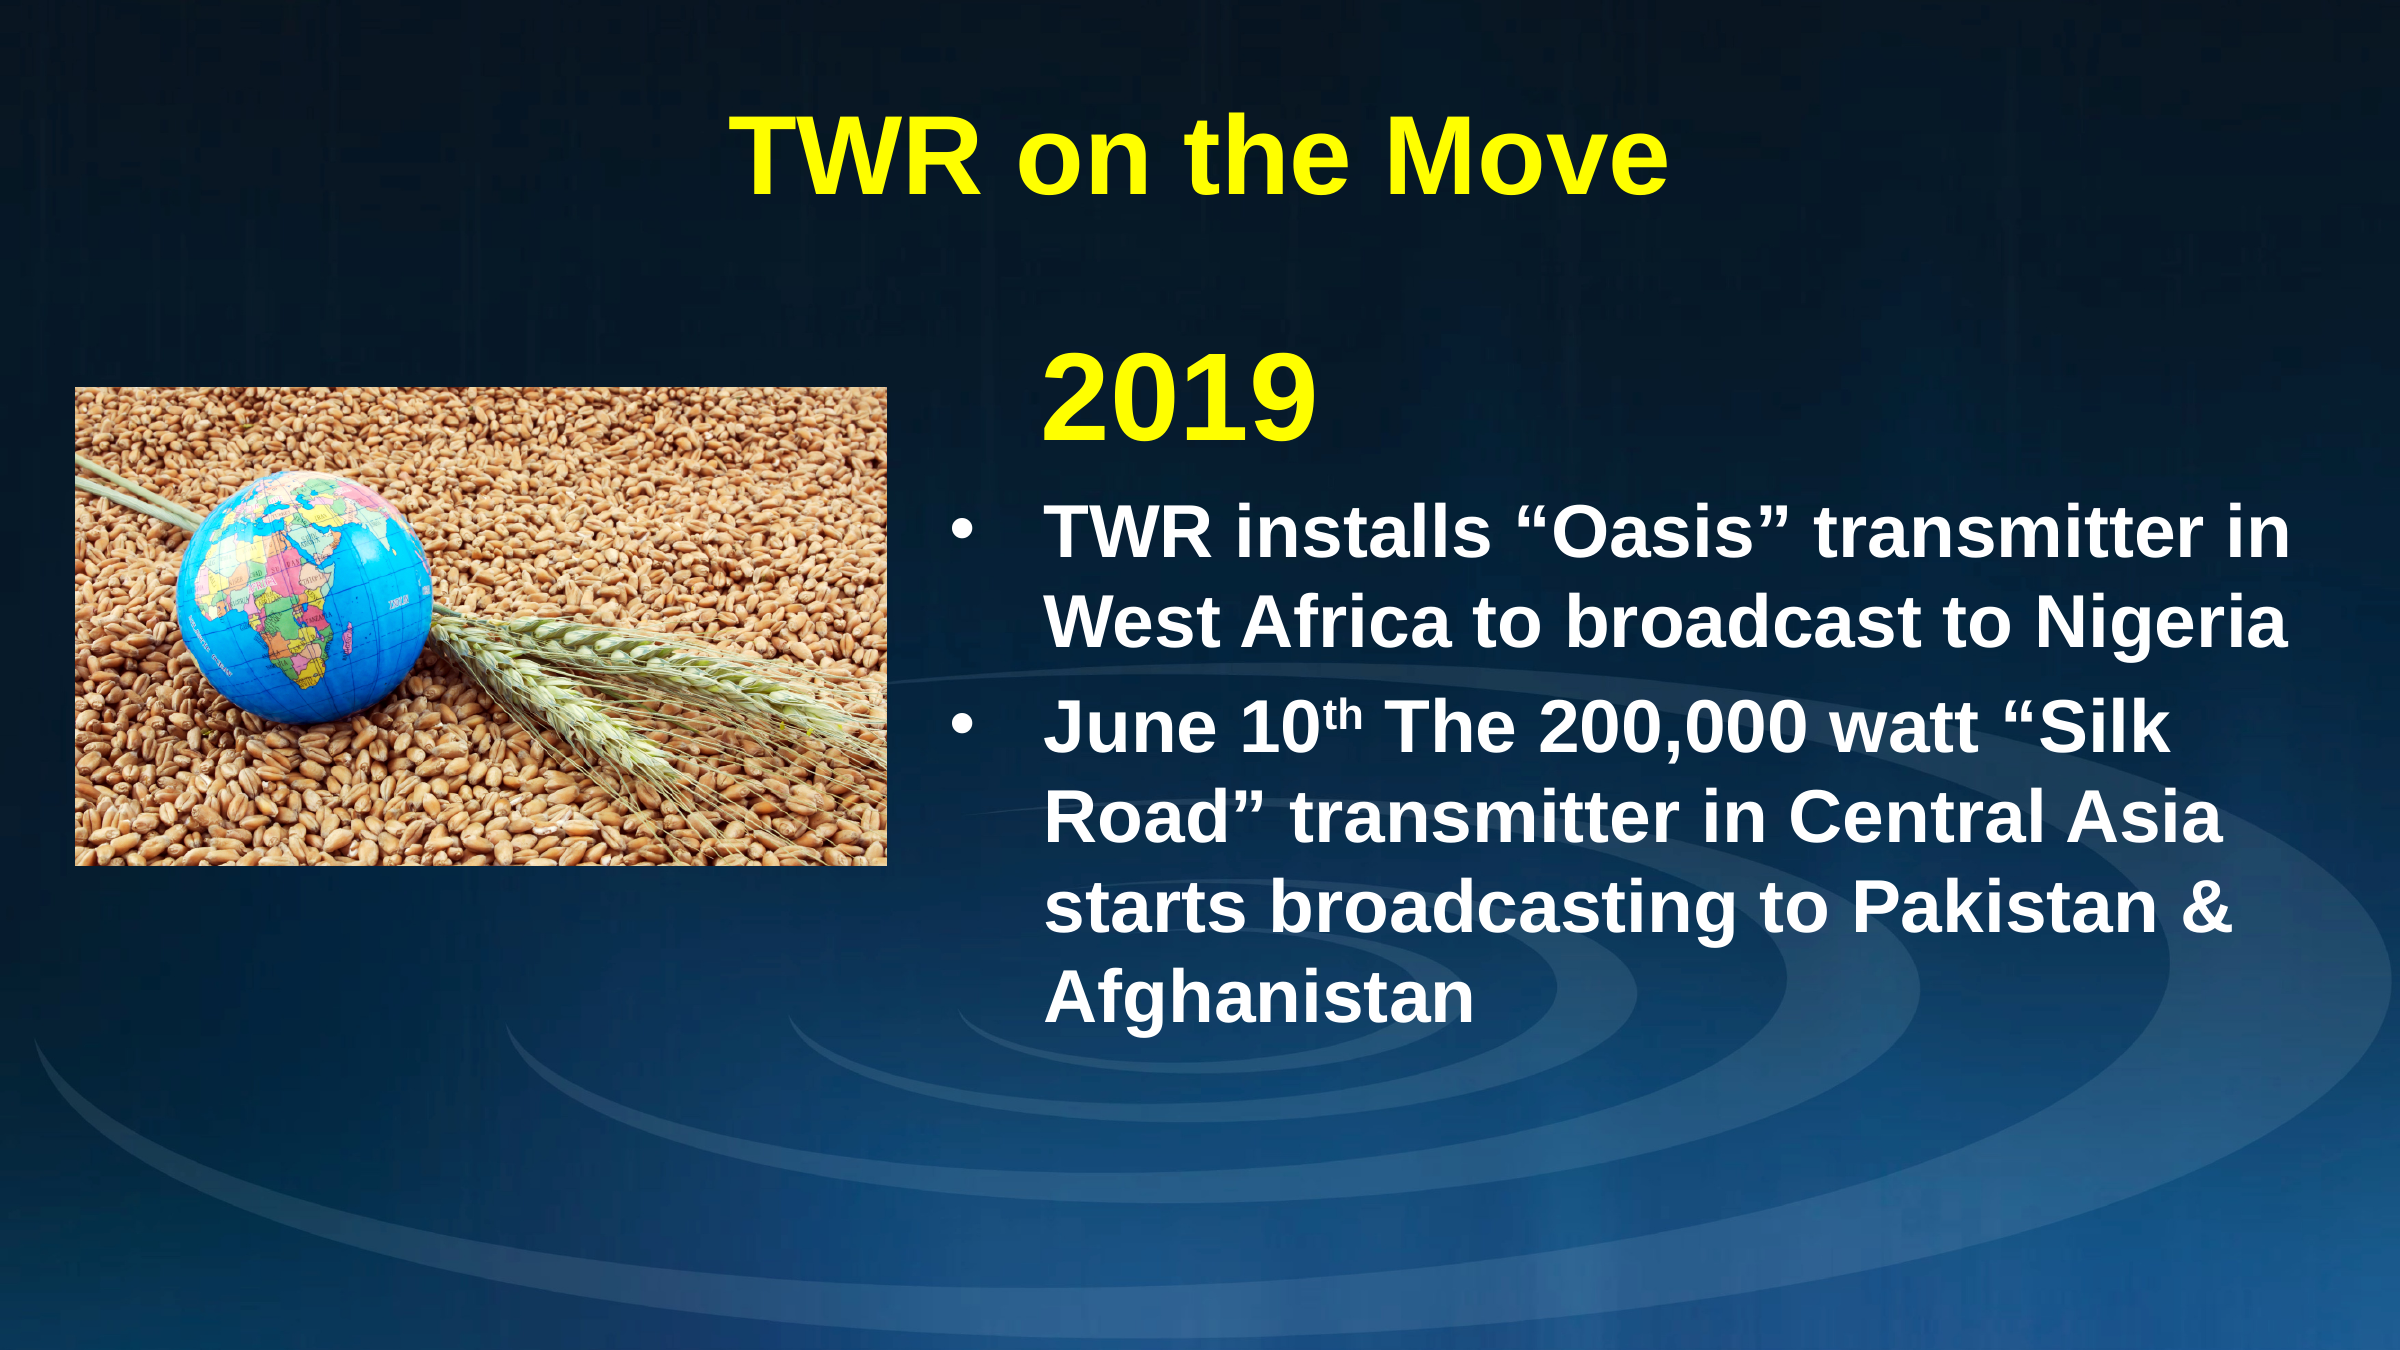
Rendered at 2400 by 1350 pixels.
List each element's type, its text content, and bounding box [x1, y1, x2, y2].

text_box 2019 [1026, 308, 1514, 474]
picture [0, 0, 2400, 1350]
text_box TWR on the Move [224, 74, 2175, 225]
text_box TWR installs “Oasis” transmitter in West Africa to broadcast to Nigeria June 10th The 200,000 watt “Silk Road” transmitter in Central Asia starts broadcasting to Pakistan & Afghanistan [912, 474, 2309, 1045]
